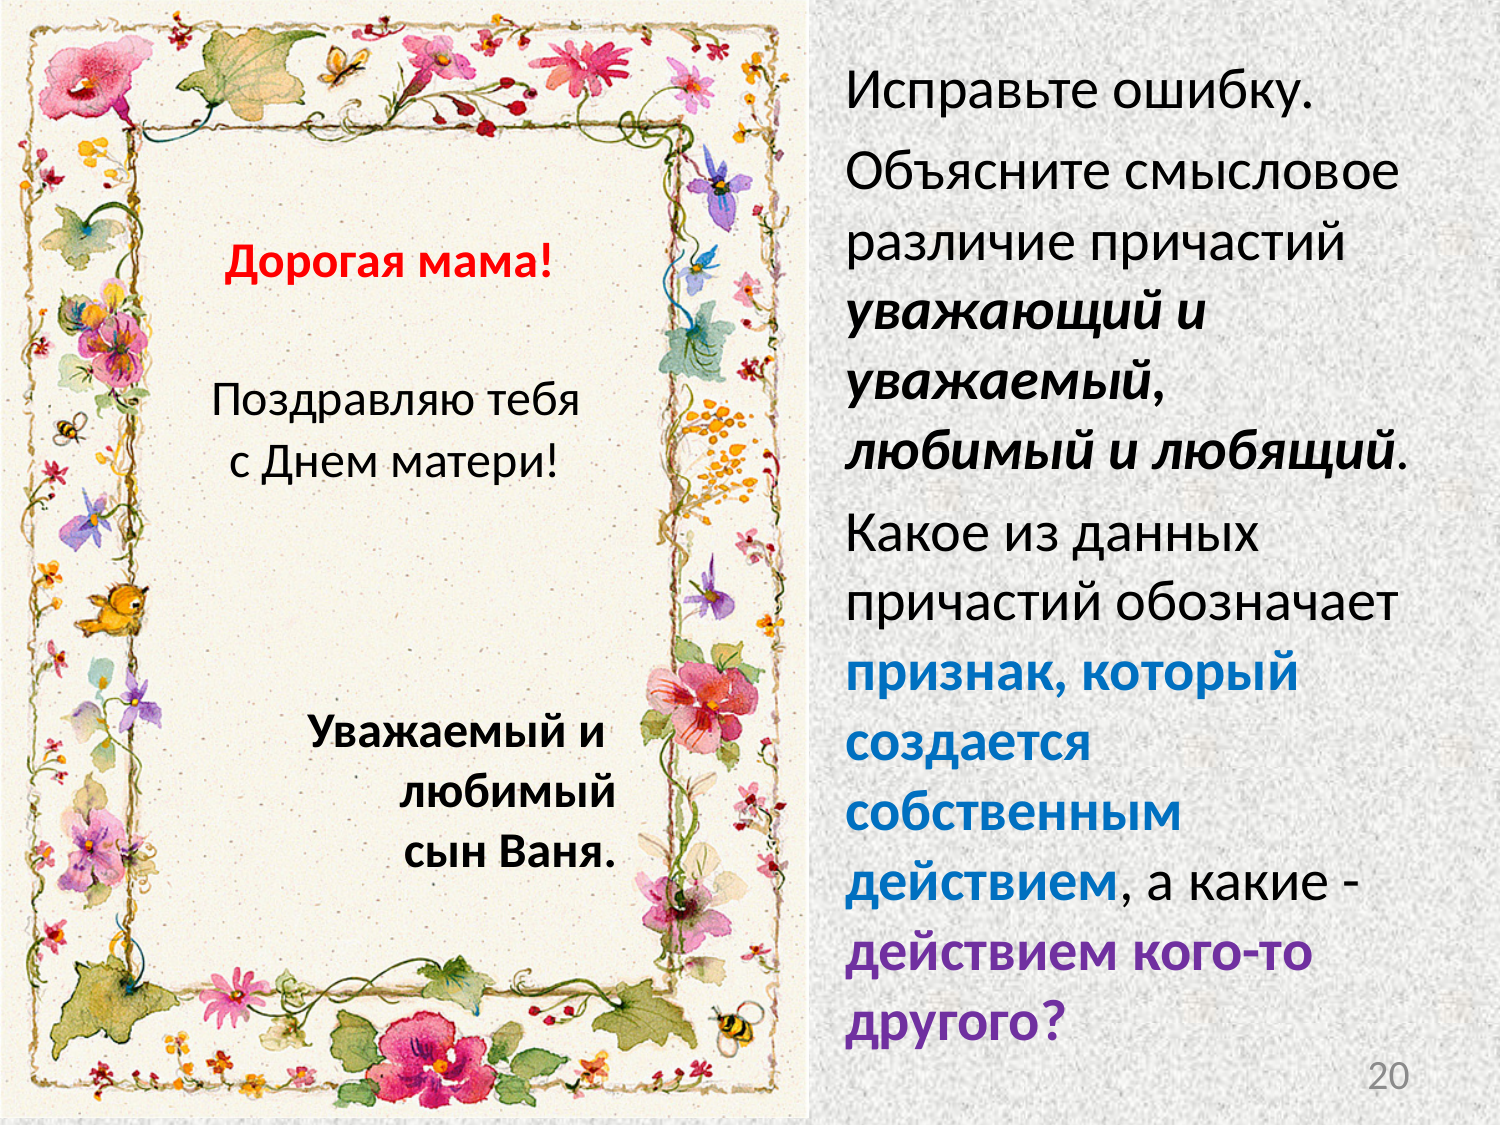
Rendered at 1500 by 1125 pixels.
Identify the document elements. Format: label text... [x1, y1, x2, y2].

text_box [0, 0, 810, 1118]
list Исправьте ошибку. Объясните смысловое различие причастий уважающий и уважаемый, любимый и любящий. Какое из данных причастий обозначает признак, который создается собственным действием, а какие - действием кого-то другого? [814, 42, 1436, 1094]
slide_number 20 [1074, 1042, 1425, 1103]
picture [0, 0, 1500, 1125]
